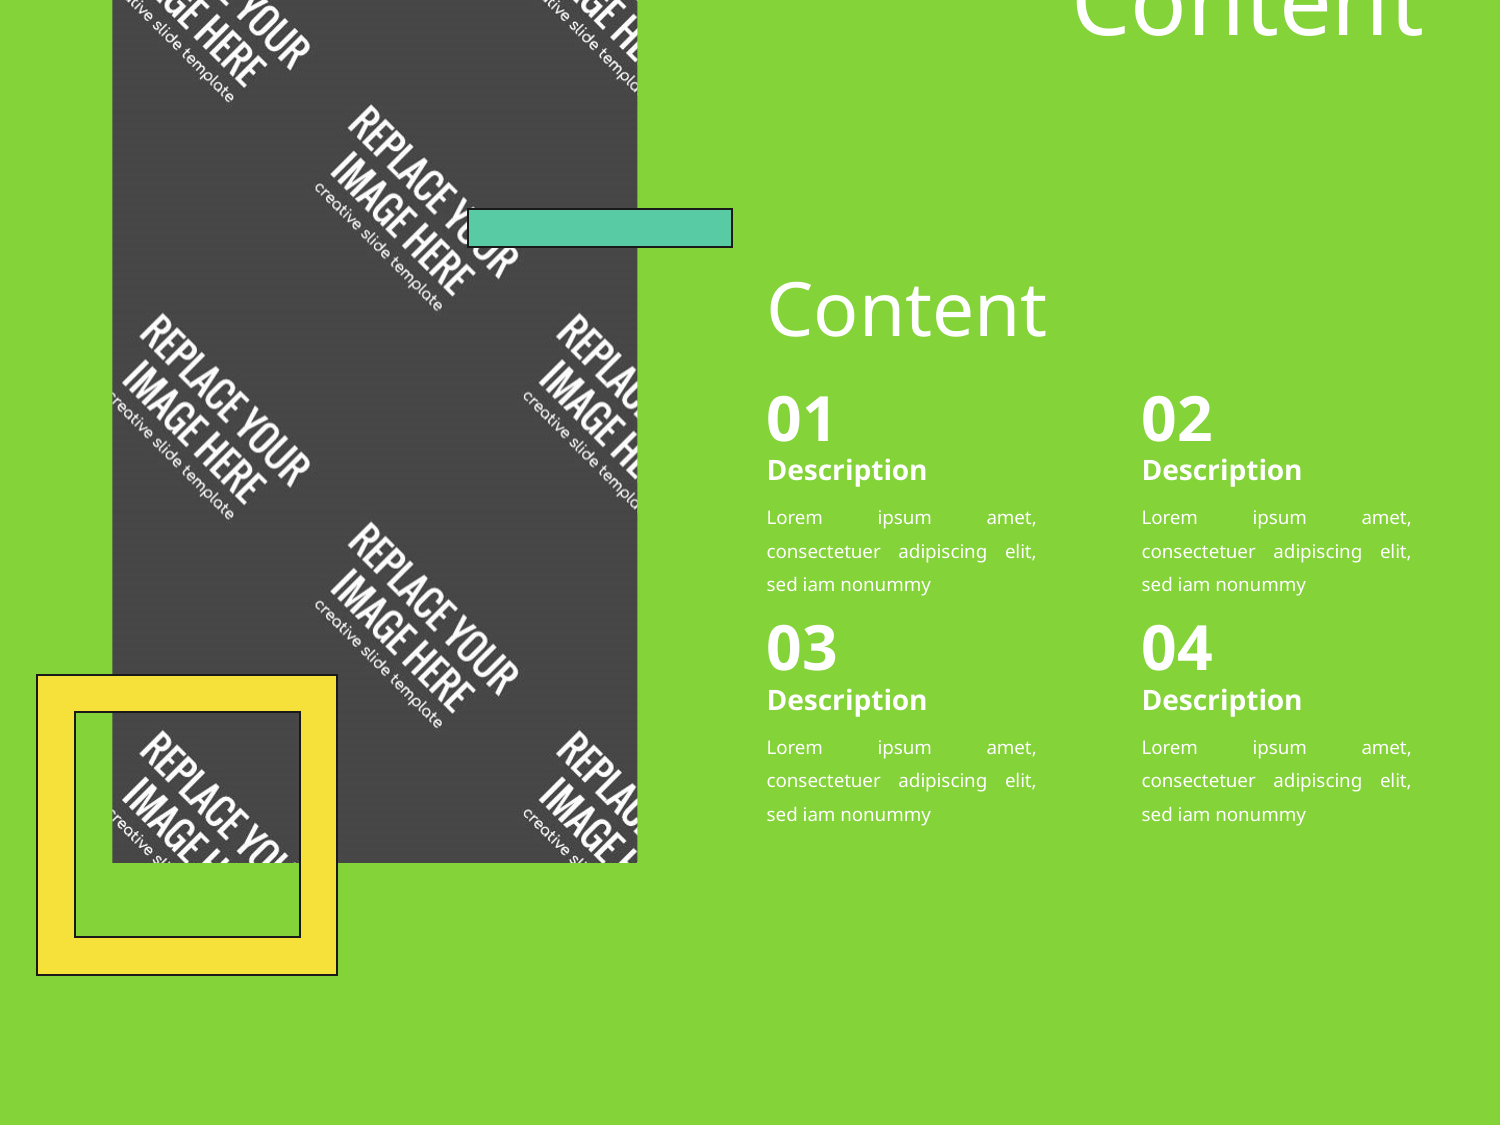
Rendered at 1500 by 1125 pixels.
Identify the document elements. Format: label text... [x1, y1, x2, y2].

text_box Lorem ipsum amet, consectetuer adipiscing elit, sed iam nonummy [1126, 716, 1427, 833]
text_box Lorem ipsum amet, consectetuer adipiscing elit, sed iam nonummy [751, 716, 1052, 833]
text_box [638, 208, 733, 248]
text_box Description [751, 674, 974, 716]
text_box 04 [1126, 600, 1306, 674]
text_box Description [1126, 445, 1349, 487]
text_box Lorem ipsum amet, consectetuer adipiscing elit, sed iam nonummy [751, 487, 1052, 603]
text_box Description [751, 445, 974, 487]
text_box 01 [751, 371, 931, 445]
text_box 02 [1126, 371, 1306, 445]
text_box Lorem ipsum amet, consectetuer adipiscing elit, sed iam nonummy [1126, 487, 1427, 603]
title Content [751, 209, 1500, 416]
picture [112, 0, 638, 863]
text_box Description [1126, 674, 1349, 716]
text_box 03 [751, 600, 931, 674]
text_box [36, 674, 338, 976]
text_box Content [1056, 0, 1500, 62]
